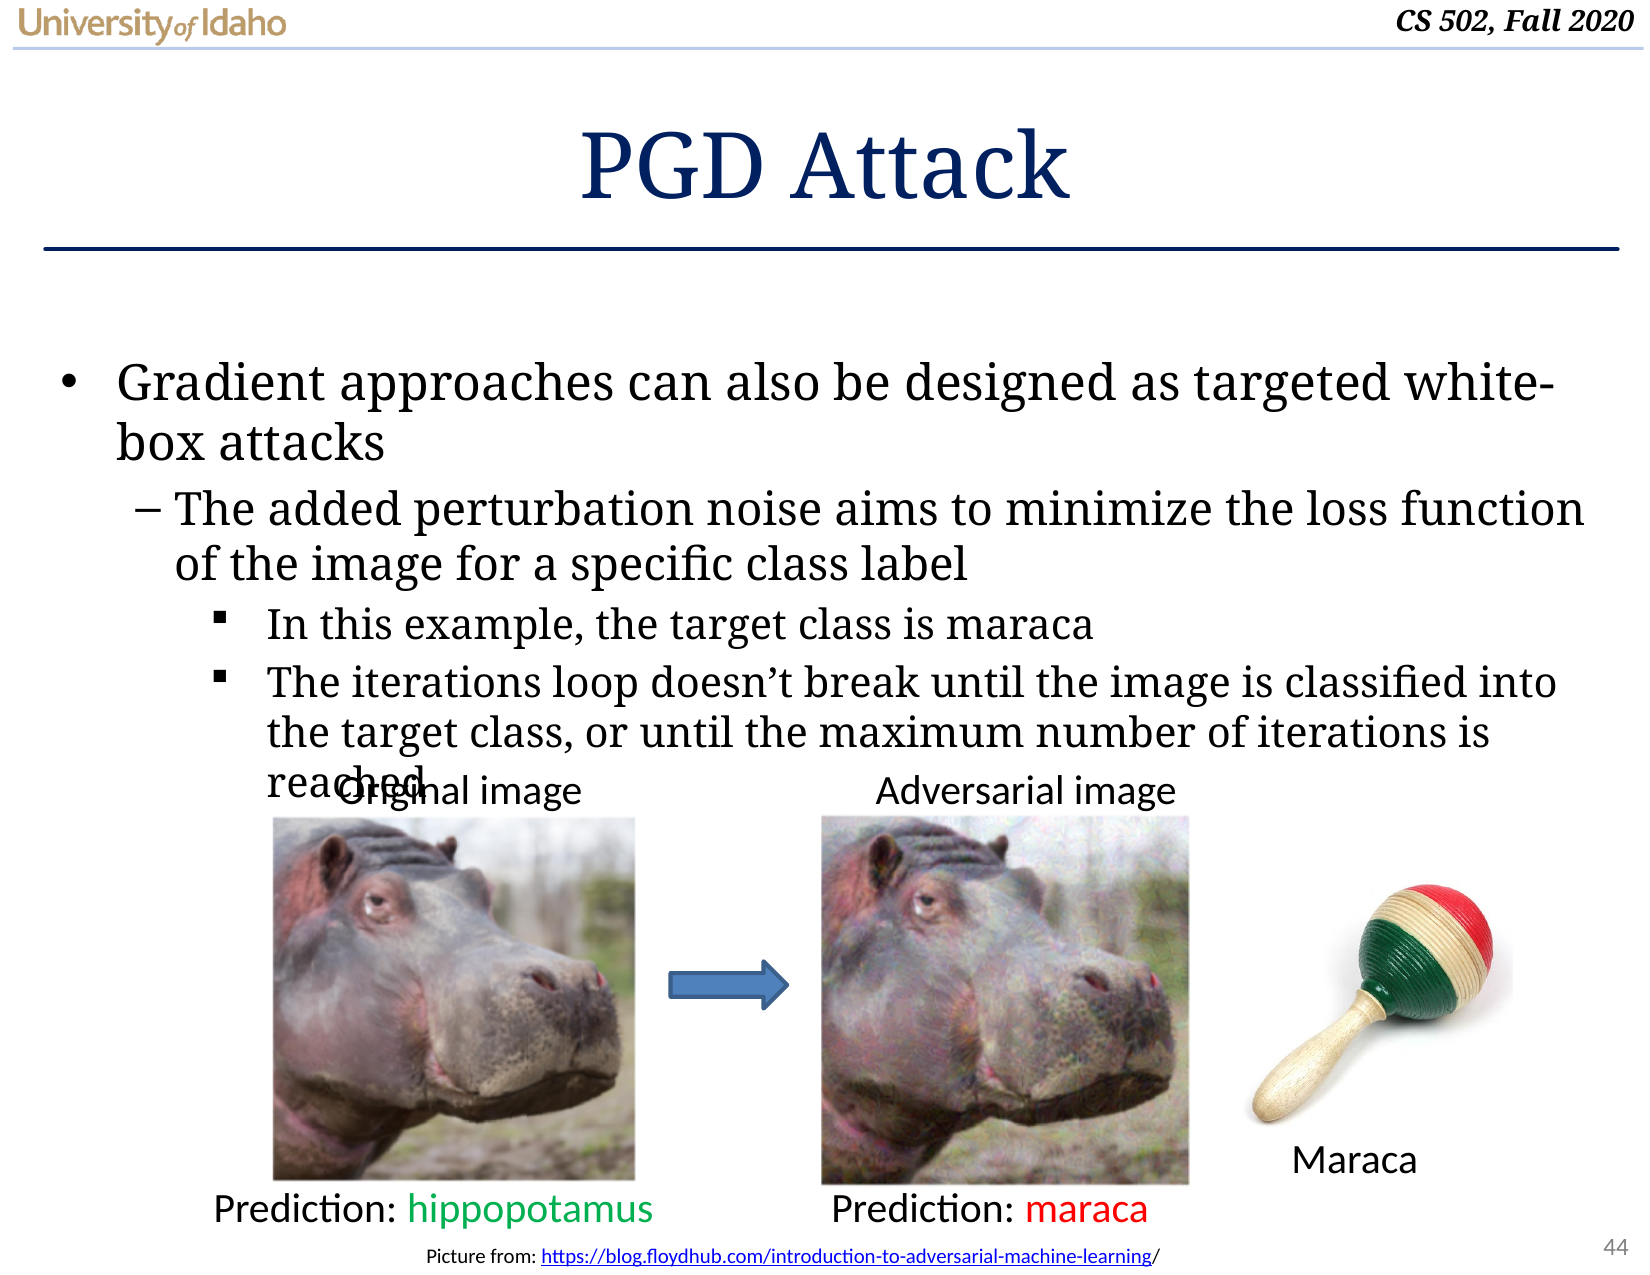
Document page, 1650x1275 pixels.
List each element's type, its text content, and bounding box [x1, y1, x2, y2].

text_box [668, 959, 790, 1011]
text_box Adversarial image [860, 755, 1215, 821]
picture [19, 8, 286, 46]
picture [816, 812, 1195, 1189]
text_box Maraca [1199, 1124, 1513, 1190]
list Gradient approaches can also be designed as targeted white-box attacks The added perturbation noise aims to minimize the loss function of the image for a specific class label In this example, the target class is maraca The iterations loop doesn’t break until the image is classified into the target class, or until the maximum number of iterations is reached [45, 342, 1618, 1224]
picture [1242, 880, 1513, 1128]
text_box Prediction: hippopotamus [198, 1173, 685, 1239]
text_box Picture from: https://blog.floydhub.com/introduction-to-adversarial-machine-learning/ [411, 1234, 1369, 1275]
picture [269, 815, 637, 1186]
title PGD Attack [0, 75, 1650, 248]
text_box Original image [323, 755, 619, 814]
text_box Prediction: maraca [816, 1190, 1215, 1234]
